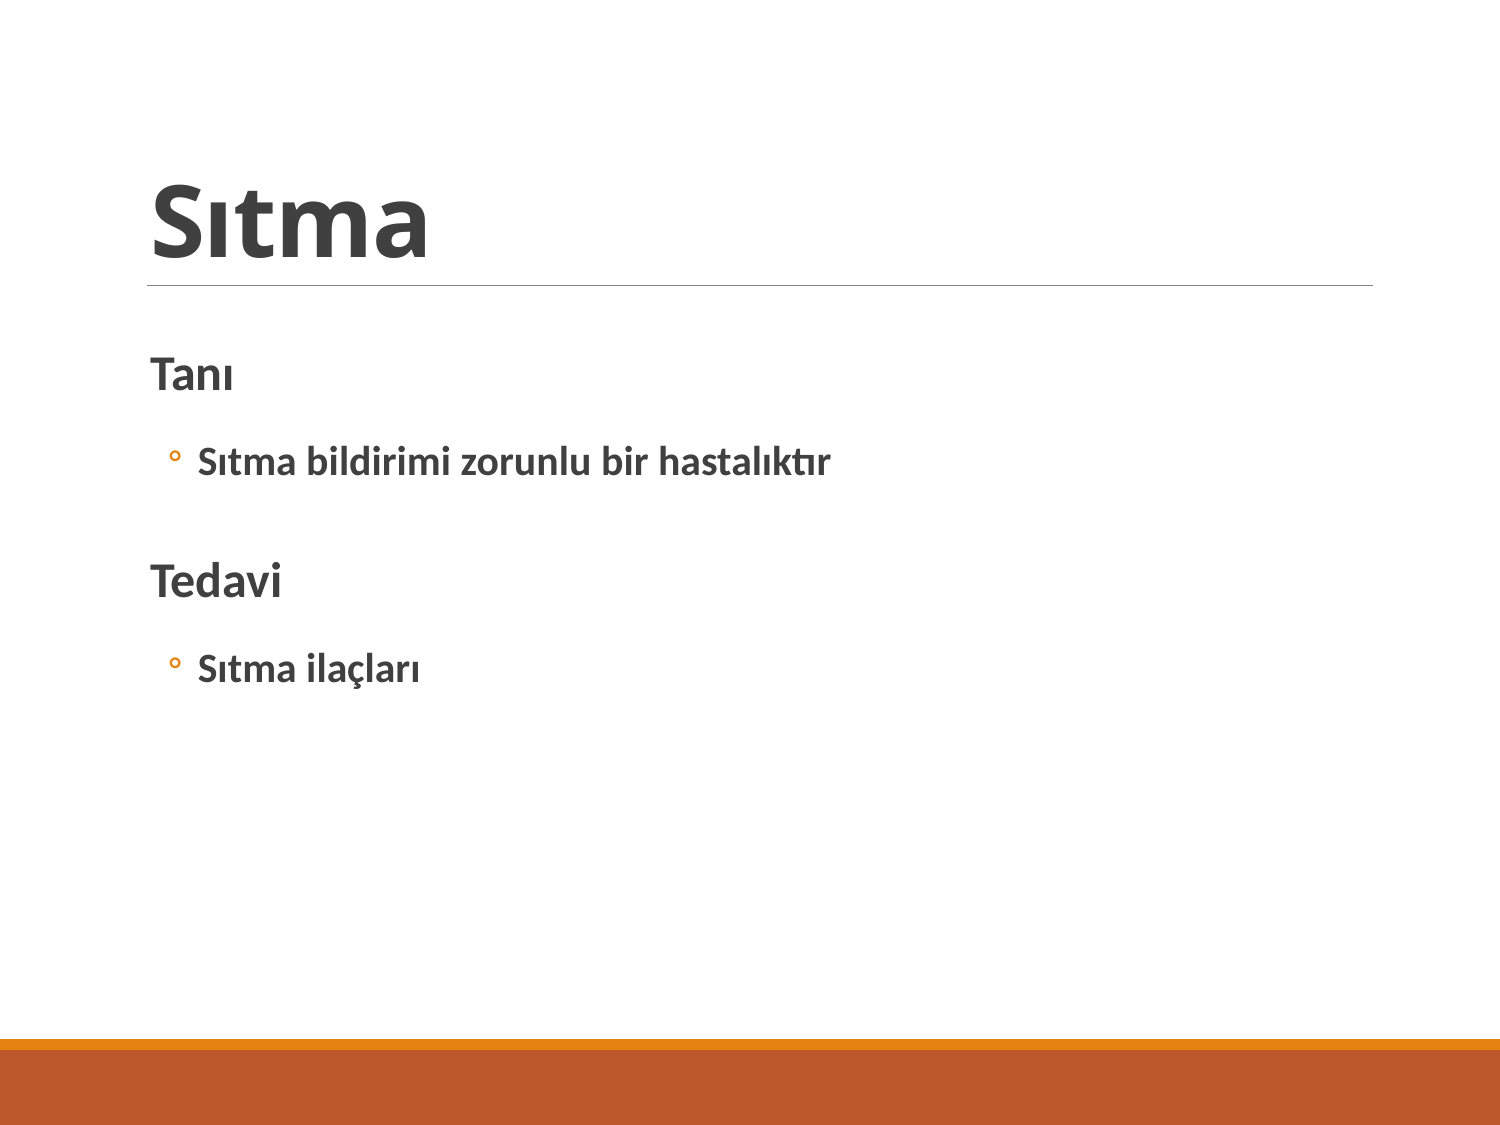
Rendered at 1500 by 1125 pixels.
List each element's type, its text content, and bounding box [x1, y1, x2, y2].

title Sıtma [135, 47, 1373, 285]
list Tanı Sıtma bildirimi zorunlu bir hastalıktır Tedavi Sıtma ilaçları [135, 302, 1373, 963]
